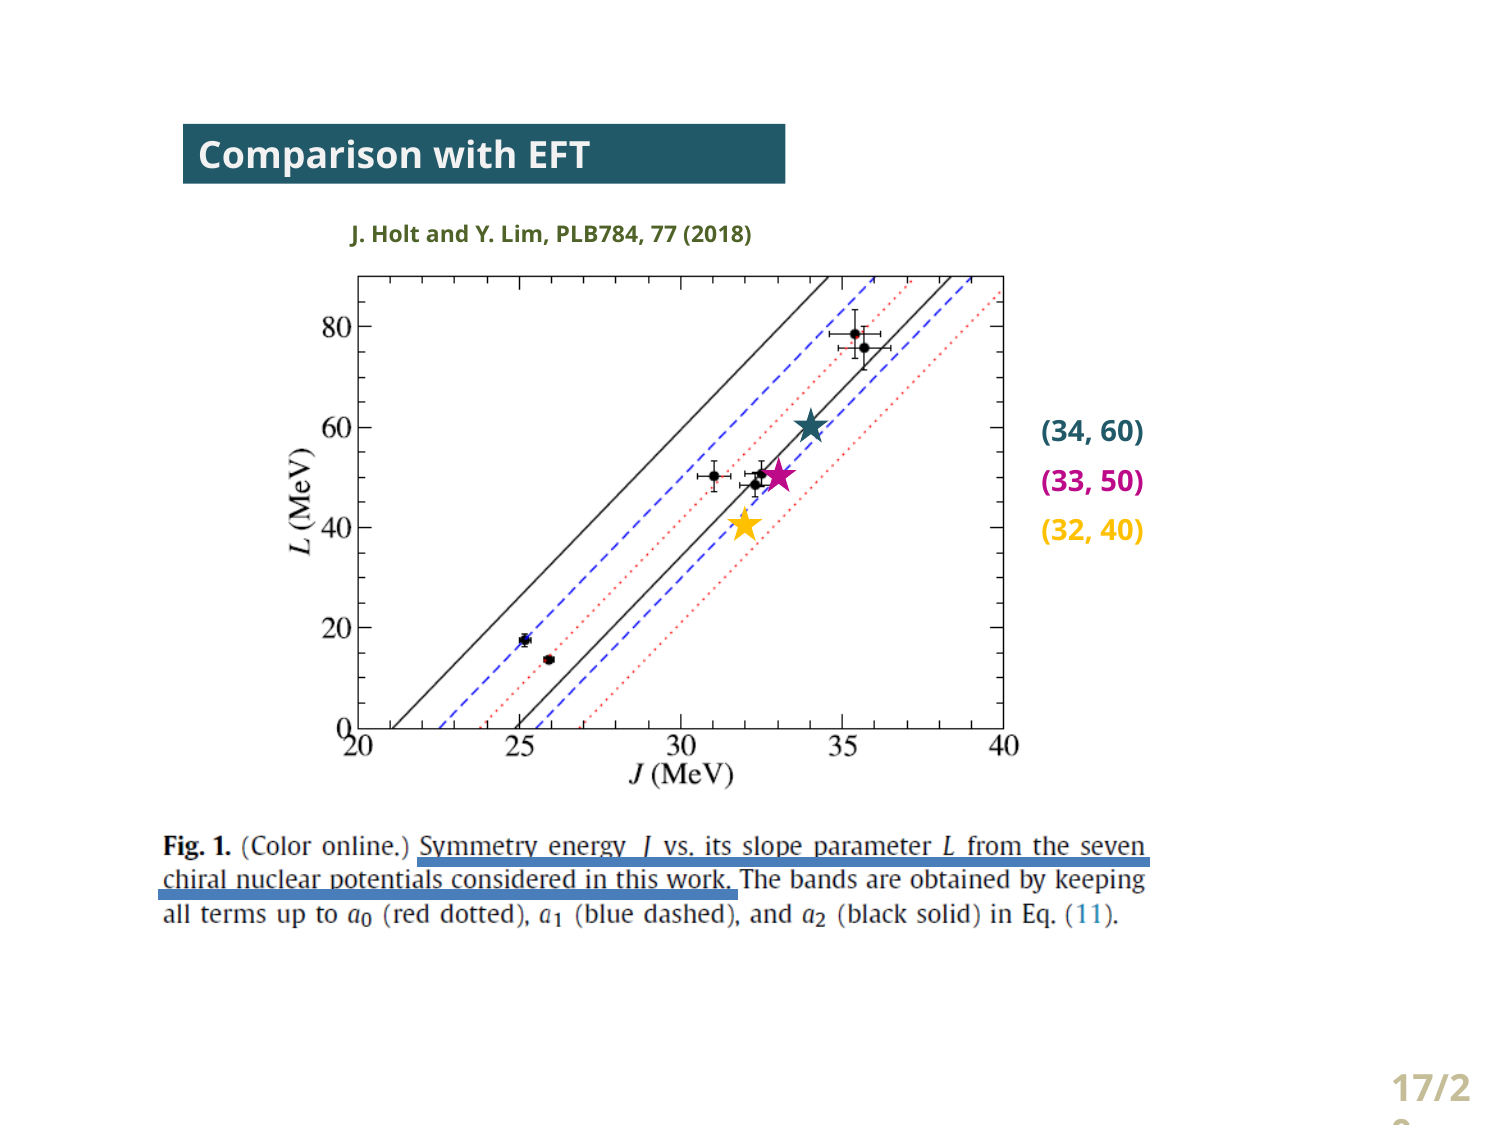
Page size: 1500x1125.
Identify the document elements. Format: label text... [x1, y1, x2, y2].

picture [76, 231, 1172, 941]
text_box J. Holt and Y. Lim, PLB784, 77 (2018) [336, 212, 774, 230]
text_box Comparison with EFT [183, 123, 786, 184]
text_box 17/20 [1375, 1057, 1495, 1125]
